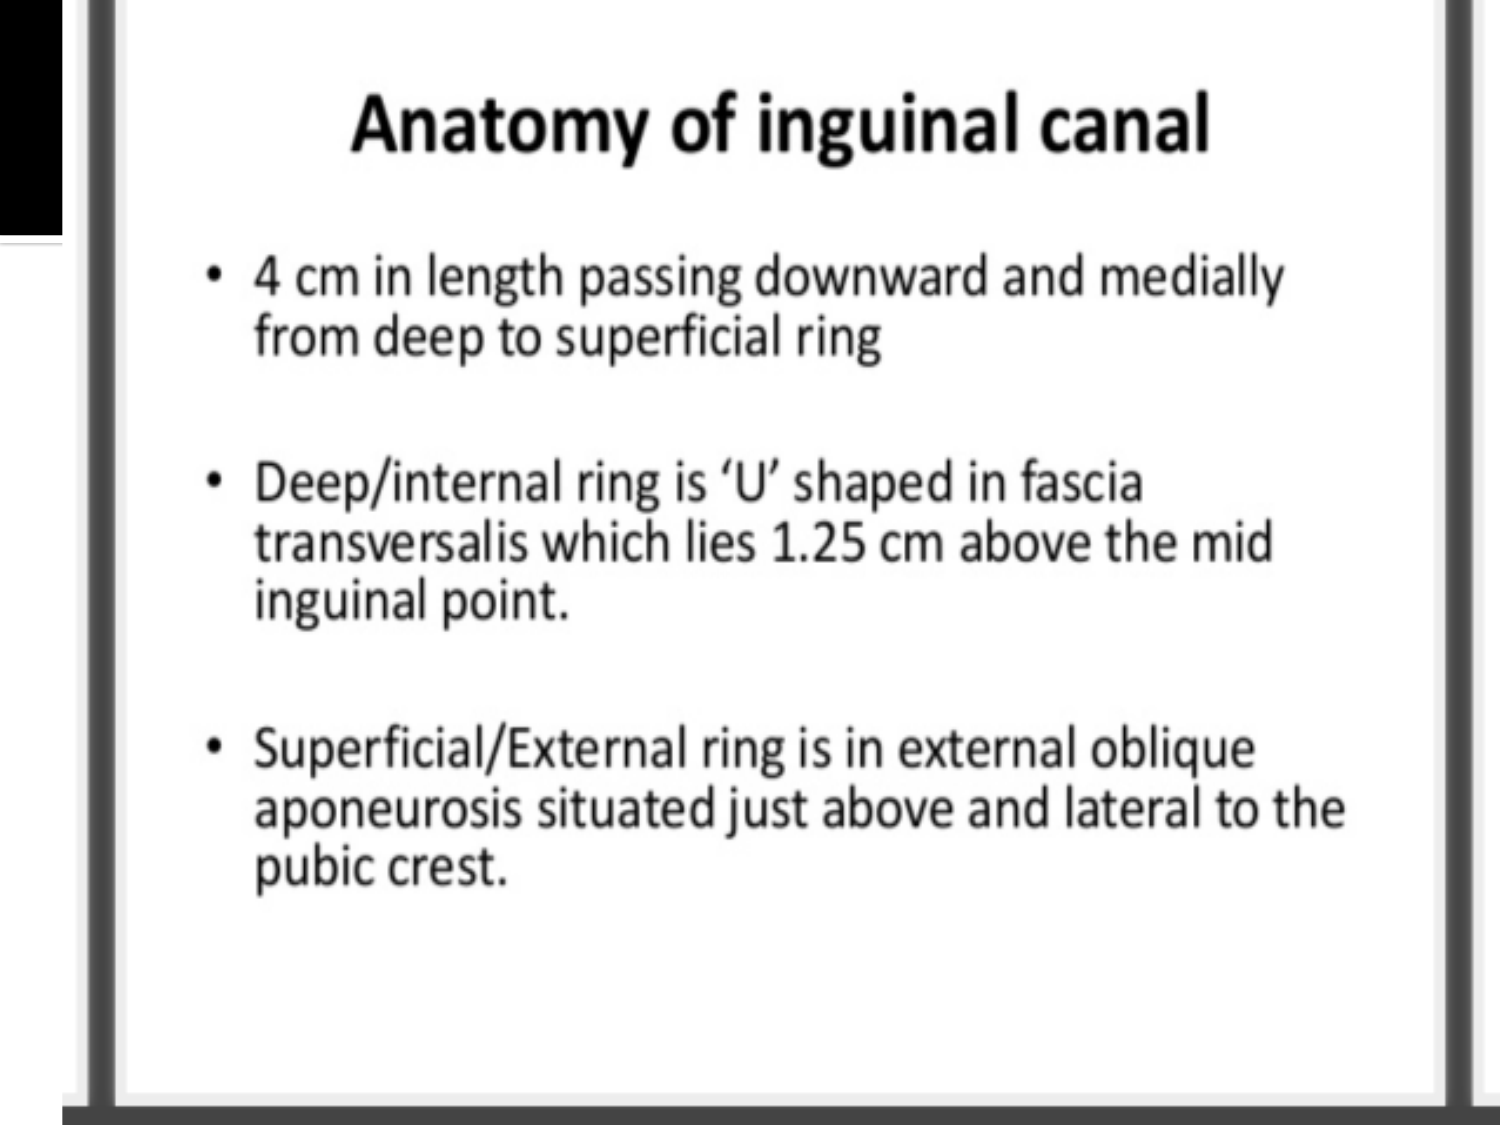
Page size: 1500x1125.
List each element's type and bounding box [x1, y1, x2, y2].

list [62, 0, 1500, 1125]
